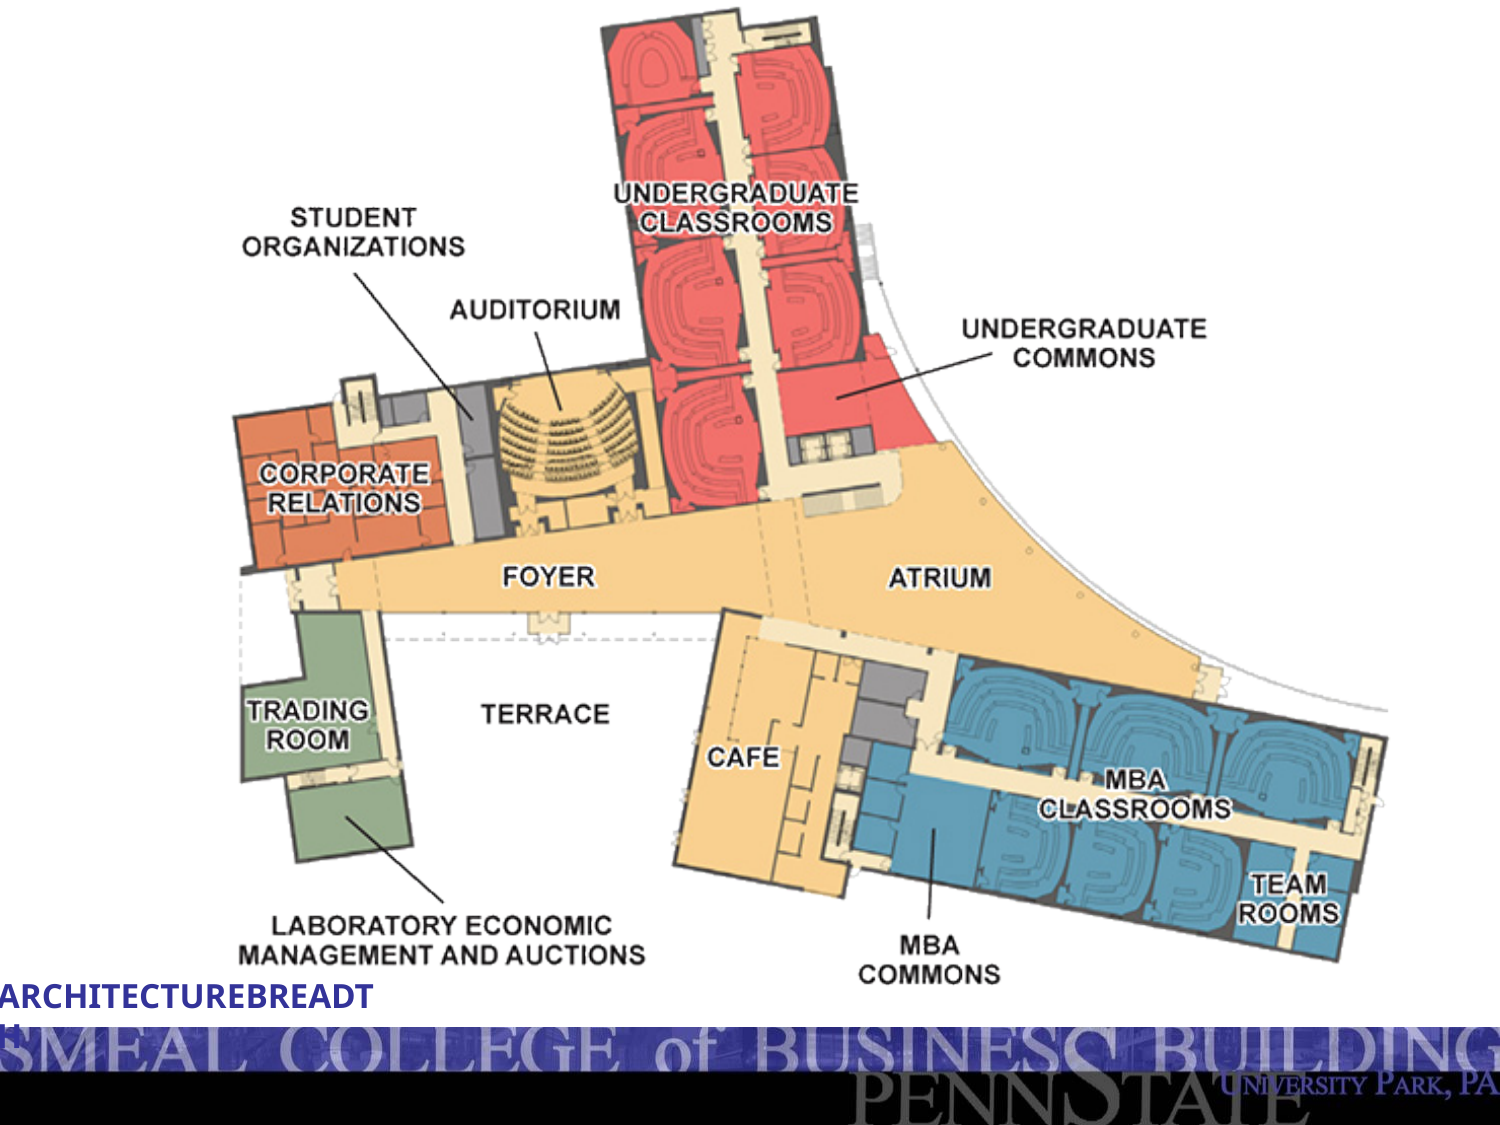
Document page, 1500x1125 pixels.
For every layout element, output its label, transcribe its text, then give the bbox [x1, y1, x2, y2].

picture [223, 0, 1399, 993]
picture [0, 1027, 1500, 1125]
text_box ARCHITECTUREBREADTH [0, 983, 400, 1047]
